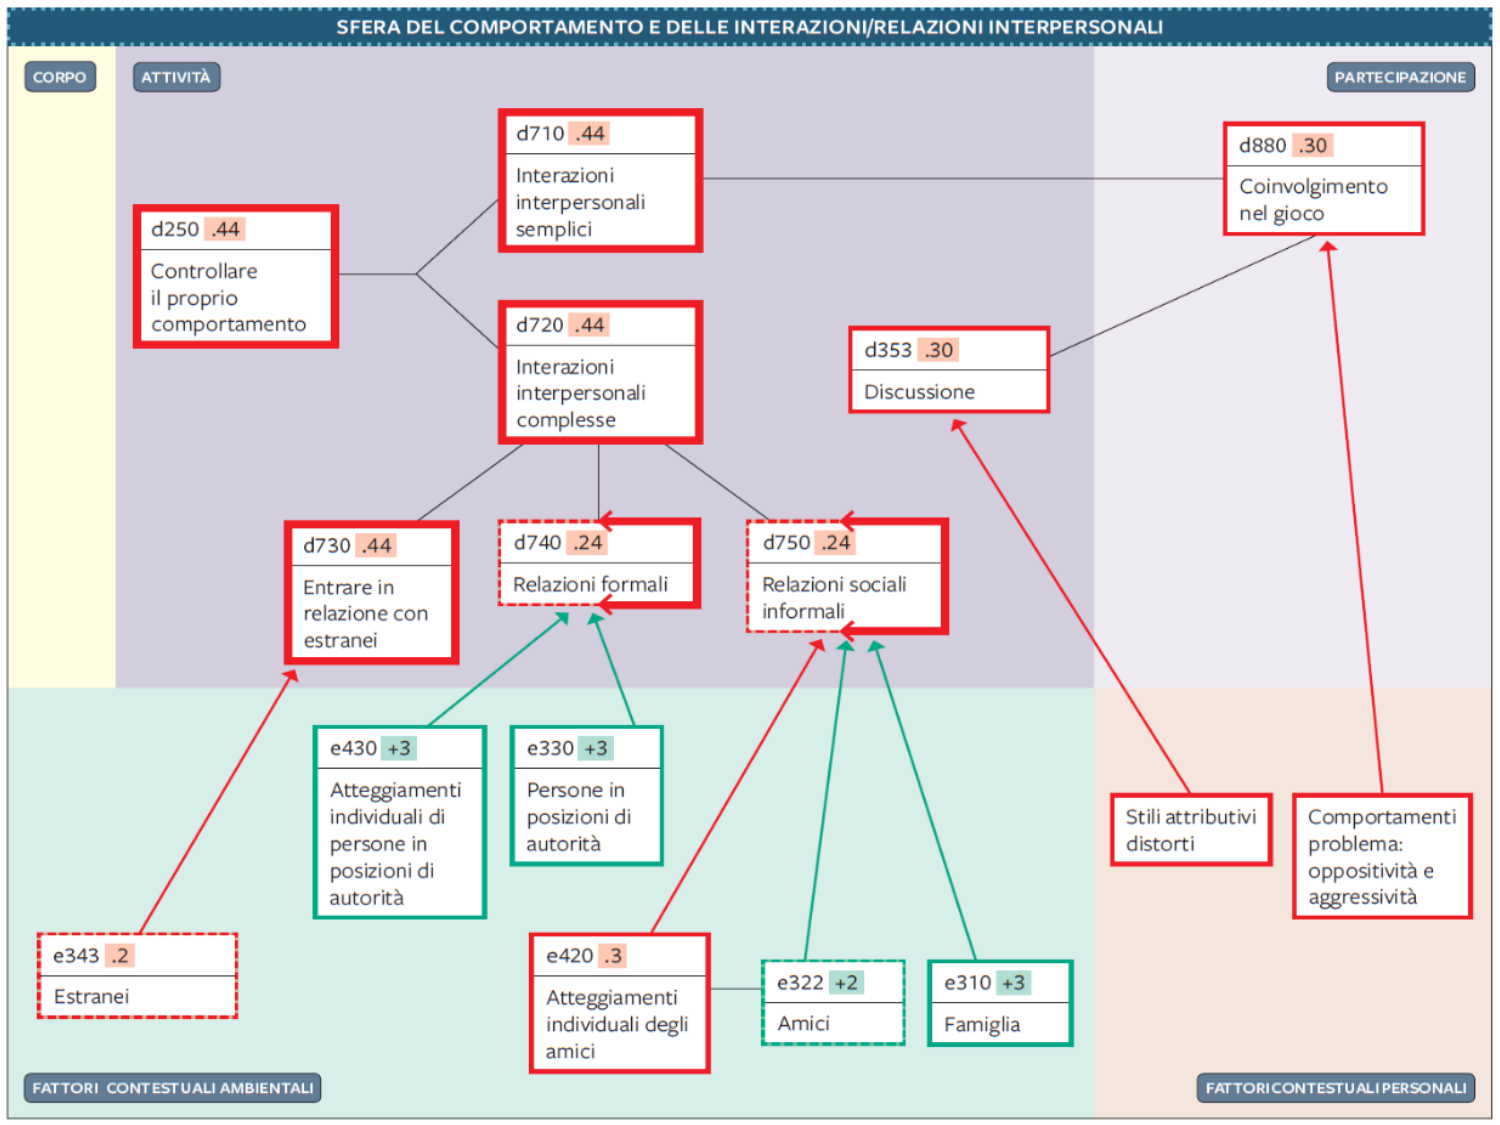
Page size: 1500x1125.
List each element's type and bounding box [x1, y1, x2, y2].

picture [187, 0, 1313, 1125]
